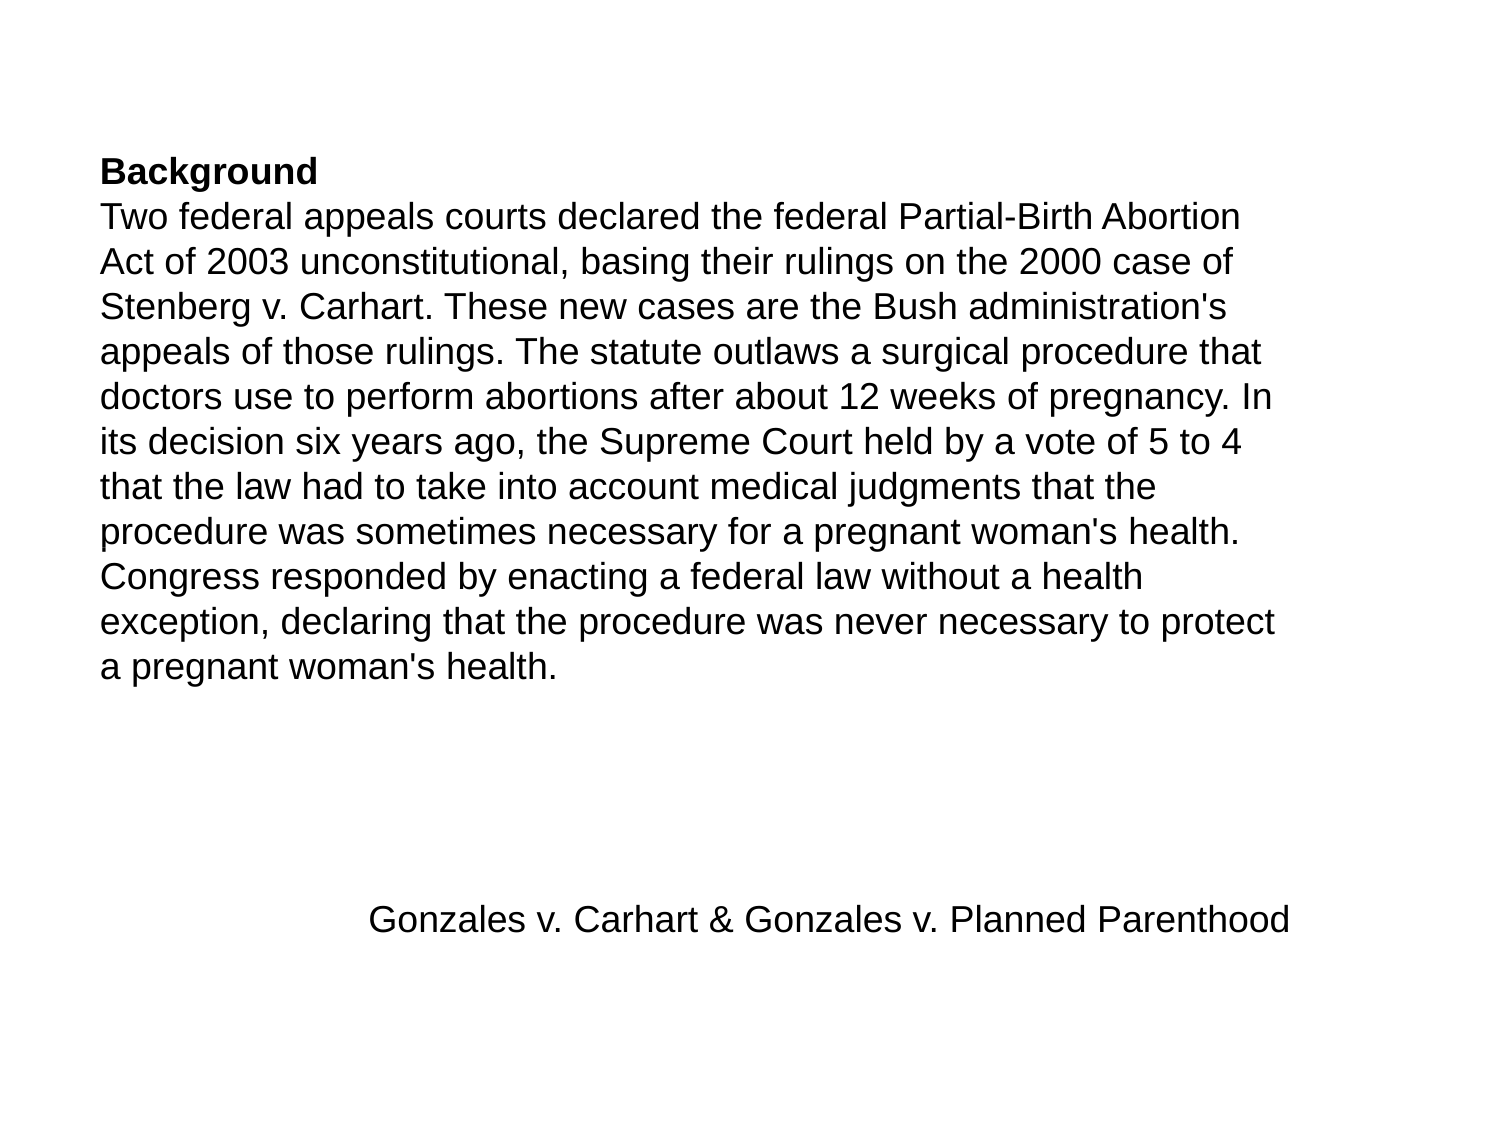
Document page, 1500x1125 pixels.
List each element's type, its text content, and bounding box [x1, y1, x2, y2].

text_box Background Two federal appeals courts declared the federal Partial-Birth Abortion Act of 2003 unconstitutional, basing their rulings on the 2000 case of Stenberg v. Carhart. These new cases are the Bush administration's appeals of those rulings. The statute outlaws a surgical procedure that doctors use to perform abortions after about 12 weeks of pregnancy. In its decision six years ago, the Supreme Court held by a vote of 5 to 4 that the law had to take into account medical judgments that the procedure was sometimes necessary for a pregnant woman's health. Congress responded by enacting a federal law without a health exception, declaring that the procedure was never necessary to protect a pregnant woman's health. [99, 124, 1302, 687]
text_box Gonzales v. Carhart & Gonzales v. Planned Parenthood [353, 887, 1306, 948]
